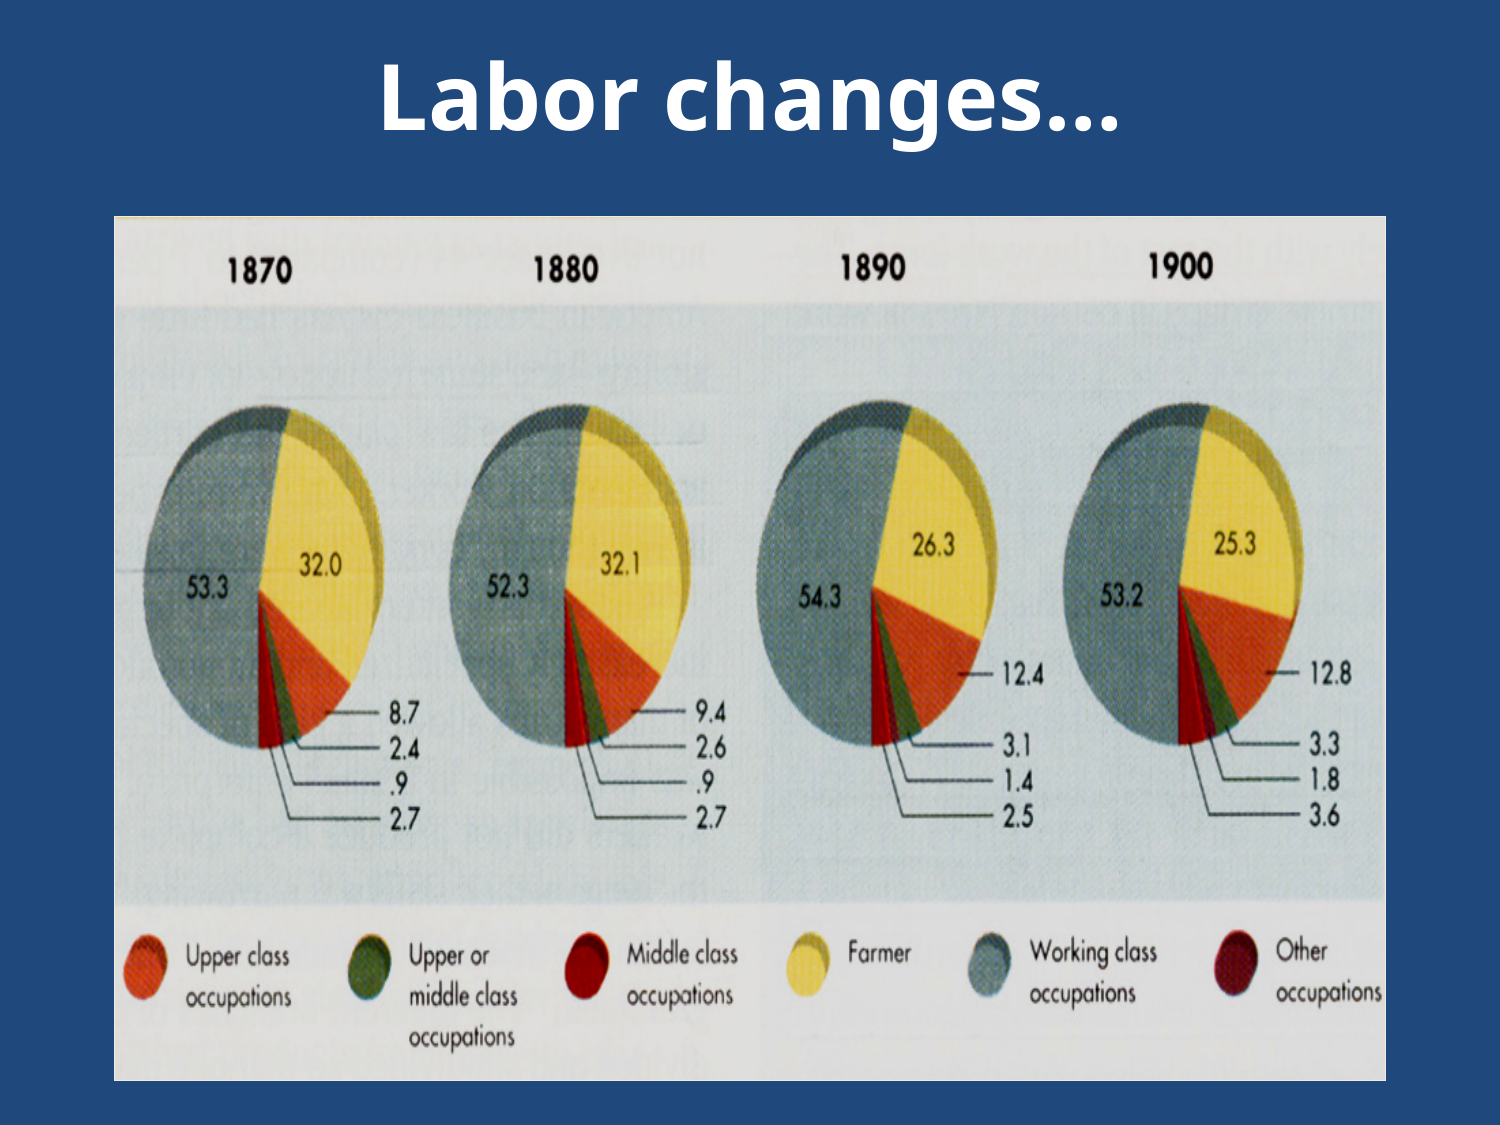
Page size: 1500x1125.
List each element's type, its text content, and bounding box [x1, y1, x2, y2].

title Labor changes… [243, 0, 1257, 188]
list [114, 216, 1386, 1081]
